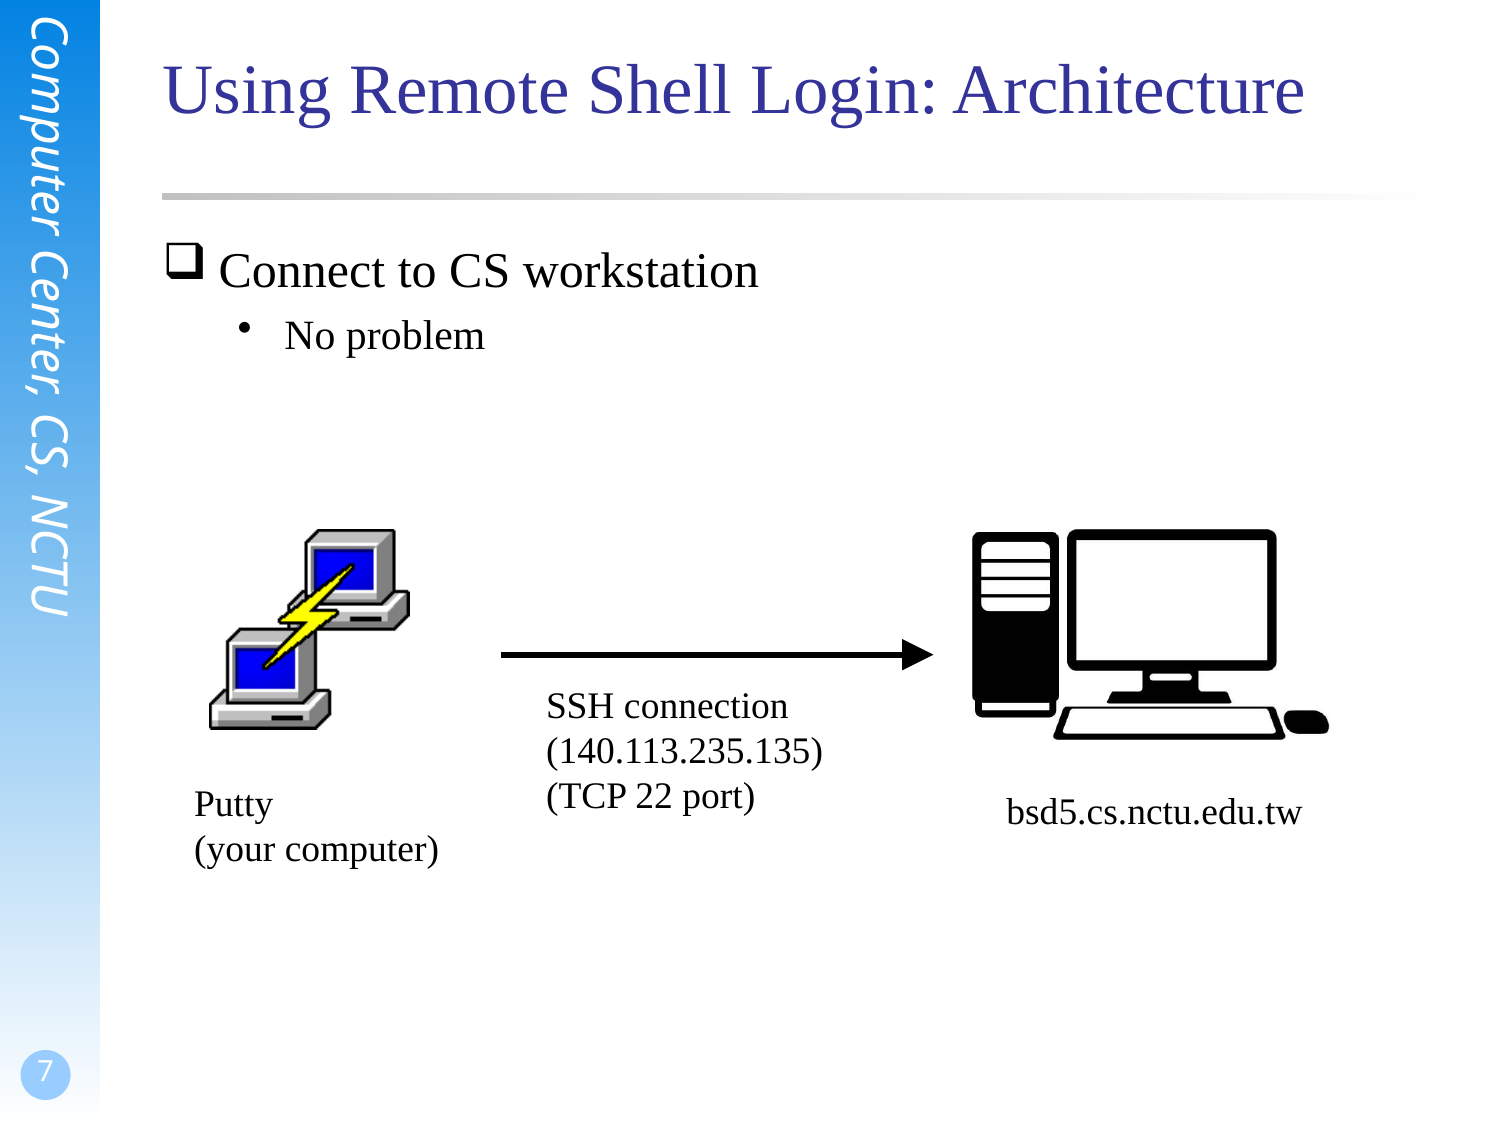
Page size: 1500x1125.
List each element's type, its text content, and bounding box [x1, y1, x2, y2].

text_box SSH connection (140.113.235.135) (TCP 22 port) [531, 673, 951, 823]
text_box Putty (your computer) [179, 771, 455, 876]
title Using Remote Shell Login: Architecture [162, 42, 1438, 231]
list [209, 529, 410, 730]
picture [956, 444, 1345, 833]
text_box Connect to CS workstation No problem [162, 237, 1438, 1000]
